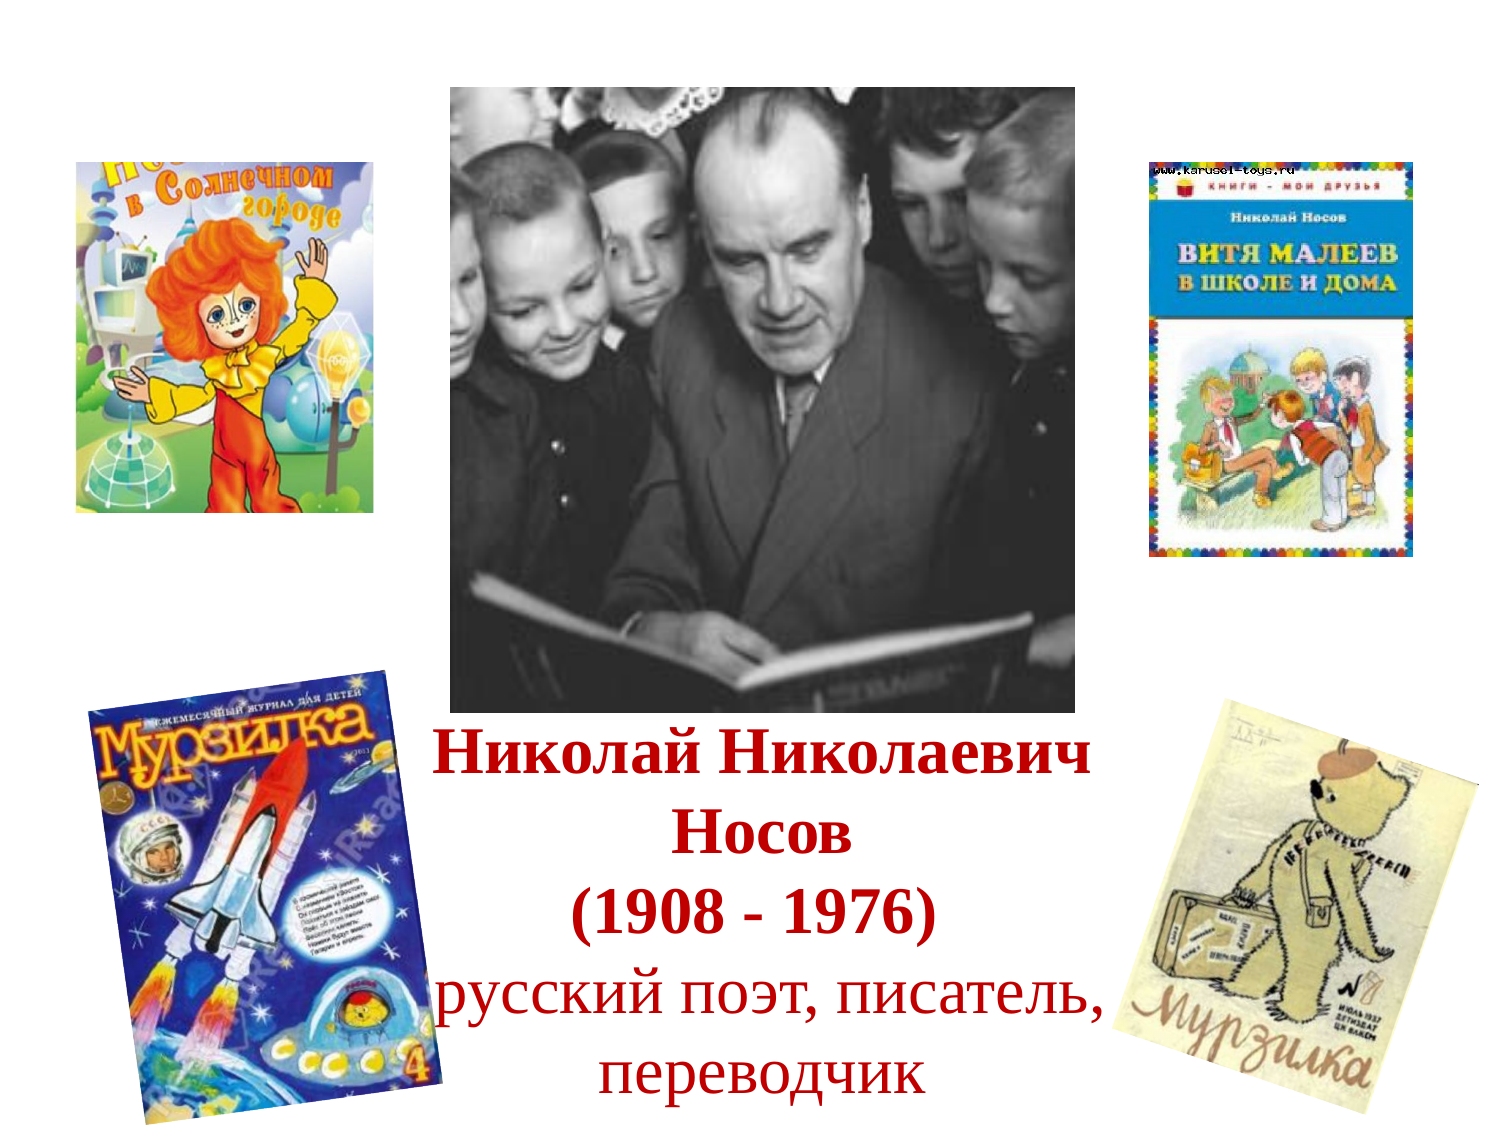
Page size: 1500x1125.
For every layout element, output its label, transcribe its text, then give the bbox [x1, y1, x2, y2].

picture [1150, 698, 1478, 1114]
picture [449, 87, 1076, 713]
text_box Николай Николаевич Носов (1908 - 1976) русский поэт, писатель, переводчик [416, 699, 1150, 1115]
picture [74, 162, 374, 513]
picture [88, 670, 416, 1124]
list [1149, 162, 1413, 557]
